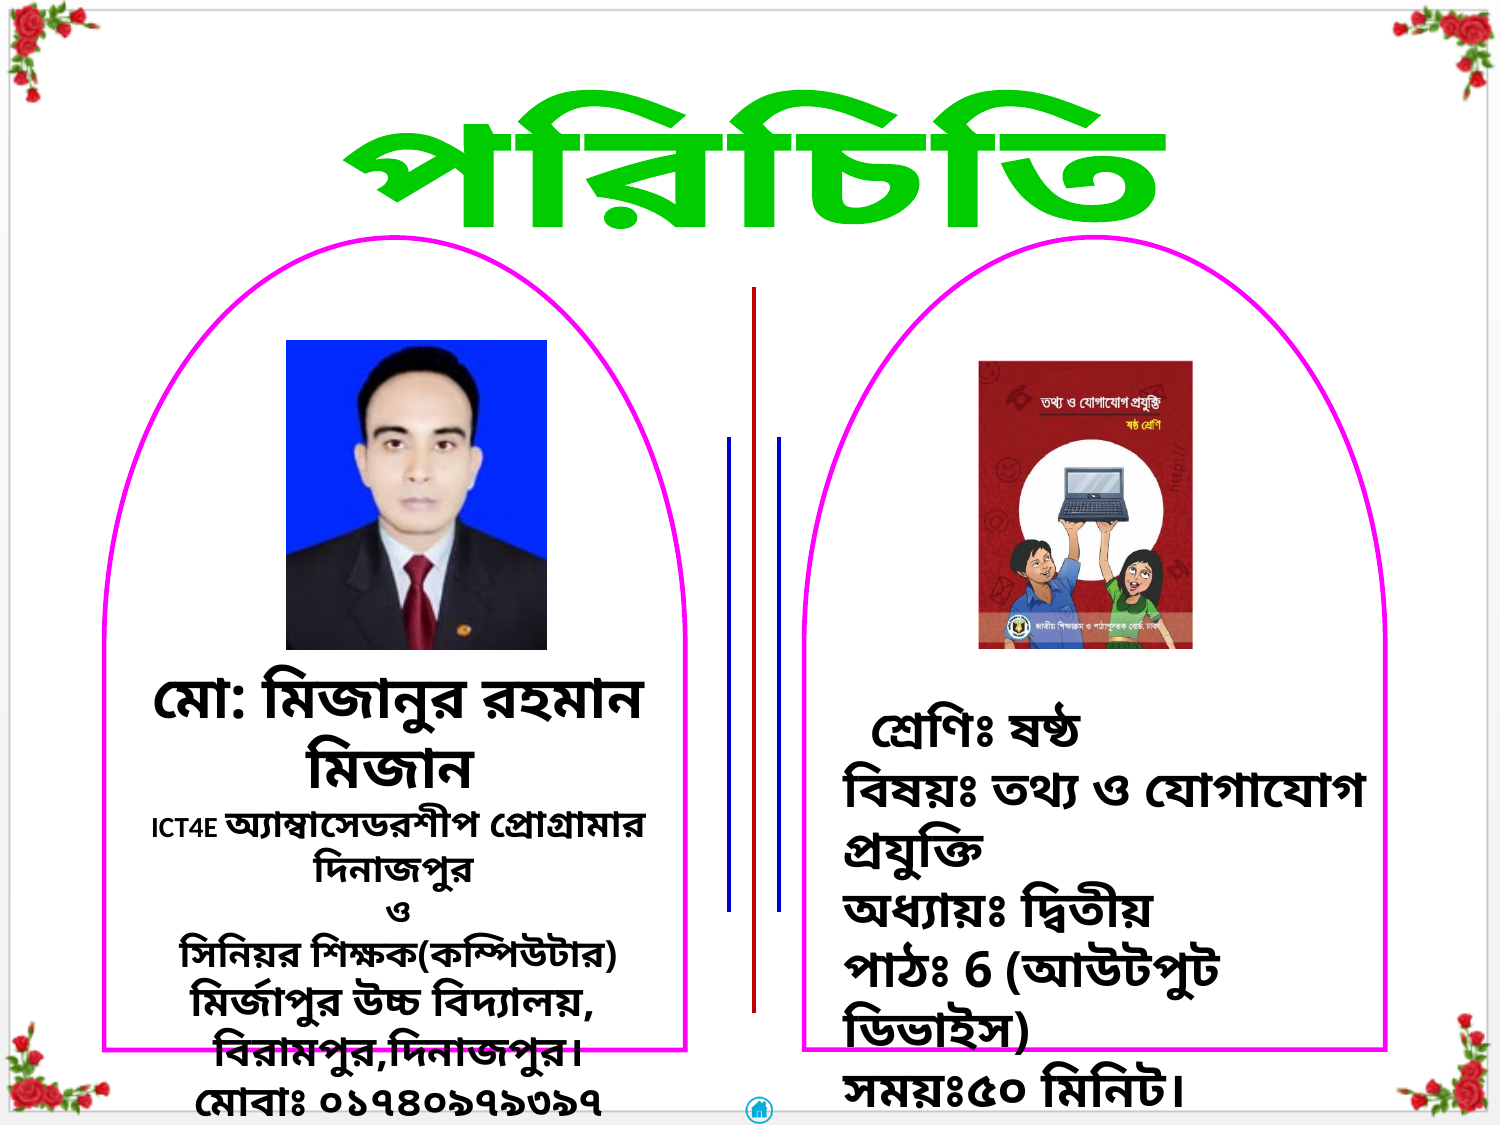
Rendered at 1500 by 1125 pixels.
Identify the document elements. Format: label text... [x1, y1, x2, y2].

picture [978, 360, 1193, 649]
text_box শ্রেণিঃ ষষ্ঠ বিষয়ঃ তথ্য ও যোগাযোগ প্রযুক্তি অধ্যায়ঃ দ্বিতীয় পাঠঃ 6 (আউটপুট ডিভাইস) সময়ঃ৫০ মিনিট। [829, 690, 1392, 1125]
text_box [103, 236, 687, 1052]
text_box মো: মিজানুর রহমান মিজান ICT4E অ্যাম্বাসেডরশীপ প্রোগ্রামার দিনাজপুর ও সিনিয়র শিক্ষক(কম্পিউটার) মির্জাপুর উচ্চ বিদ্যালয়, বিরামপুর,দিনাজপুর। মোবাঃ ০১৭৪০৯৭৯৩৯৭ E-mail: mizan.birampur@gmail.com [120, 652, 677, 1125]
picture [286, 340, 547, 650]
picture [0, 0, 1500, 1125]
text_box [803, 236, 1387, 1051]
